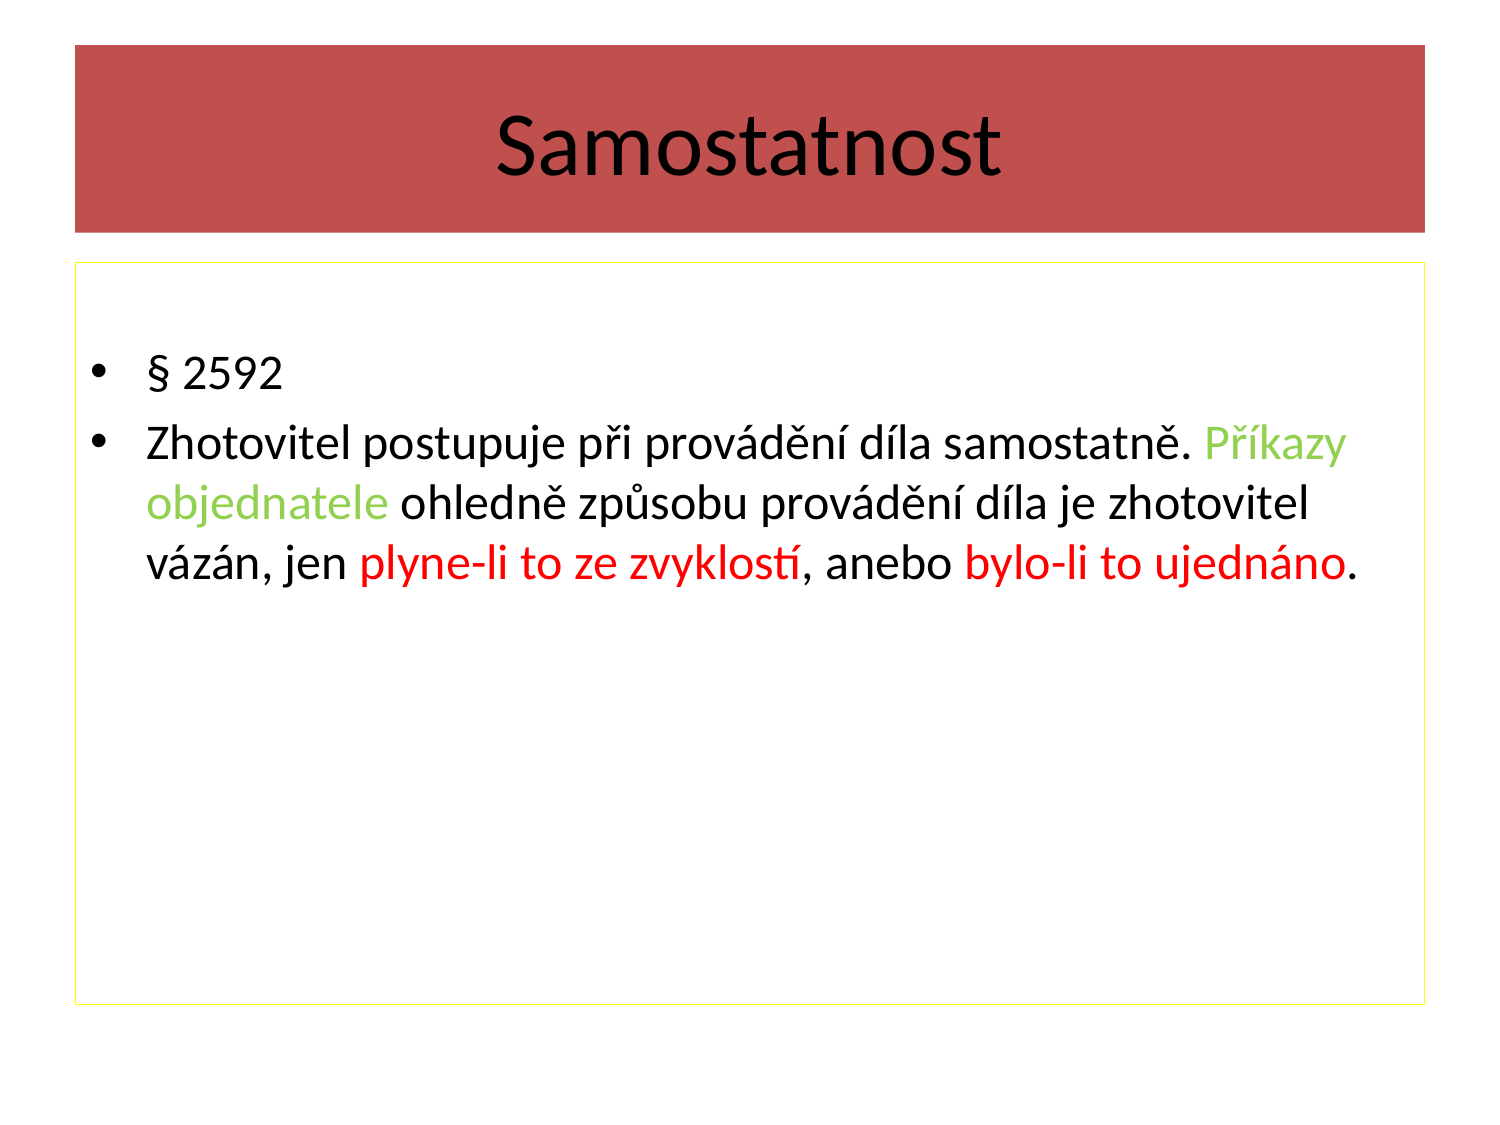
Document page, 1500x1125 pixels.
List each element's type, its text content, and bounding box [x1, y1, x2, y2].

title Samostatnost [75, 45, 1425, 233]
list § 2592 Zhotovitel postupuje při provádění díla samostatně. Příkazy objednatele ohledně způsobu provádění díla je zhotovitel vázán, jen plyne-li to ze zvyklostí, anebo bylo-li to ujednáno. [75, 262, 1425, 1005]
